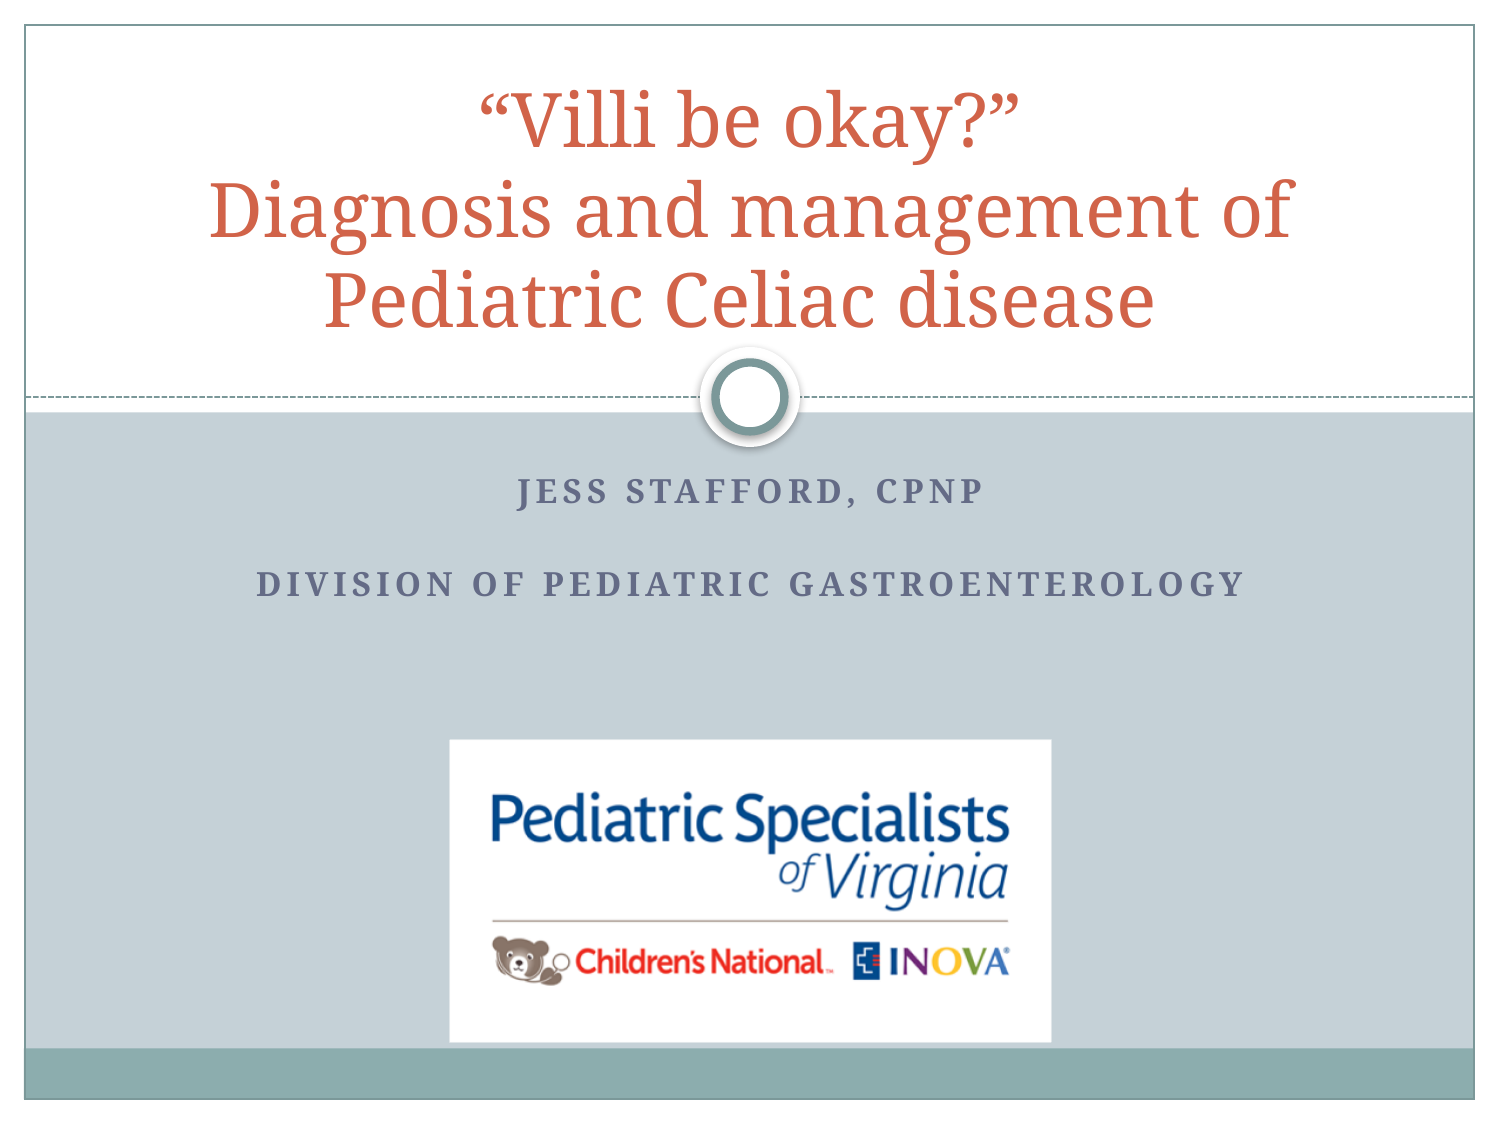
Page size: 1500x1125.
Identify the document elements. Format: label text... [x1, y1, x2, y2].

title “Villi be okay?” Diagnosis and management of Pediatric Celiac disease [112, 62, 1388, 350]
subtitle Jess Stafford, CPNP Division of Pediatric gastroenterology [225, 462, 1275, 750]
picture [447, 737, 1053, 1044]
